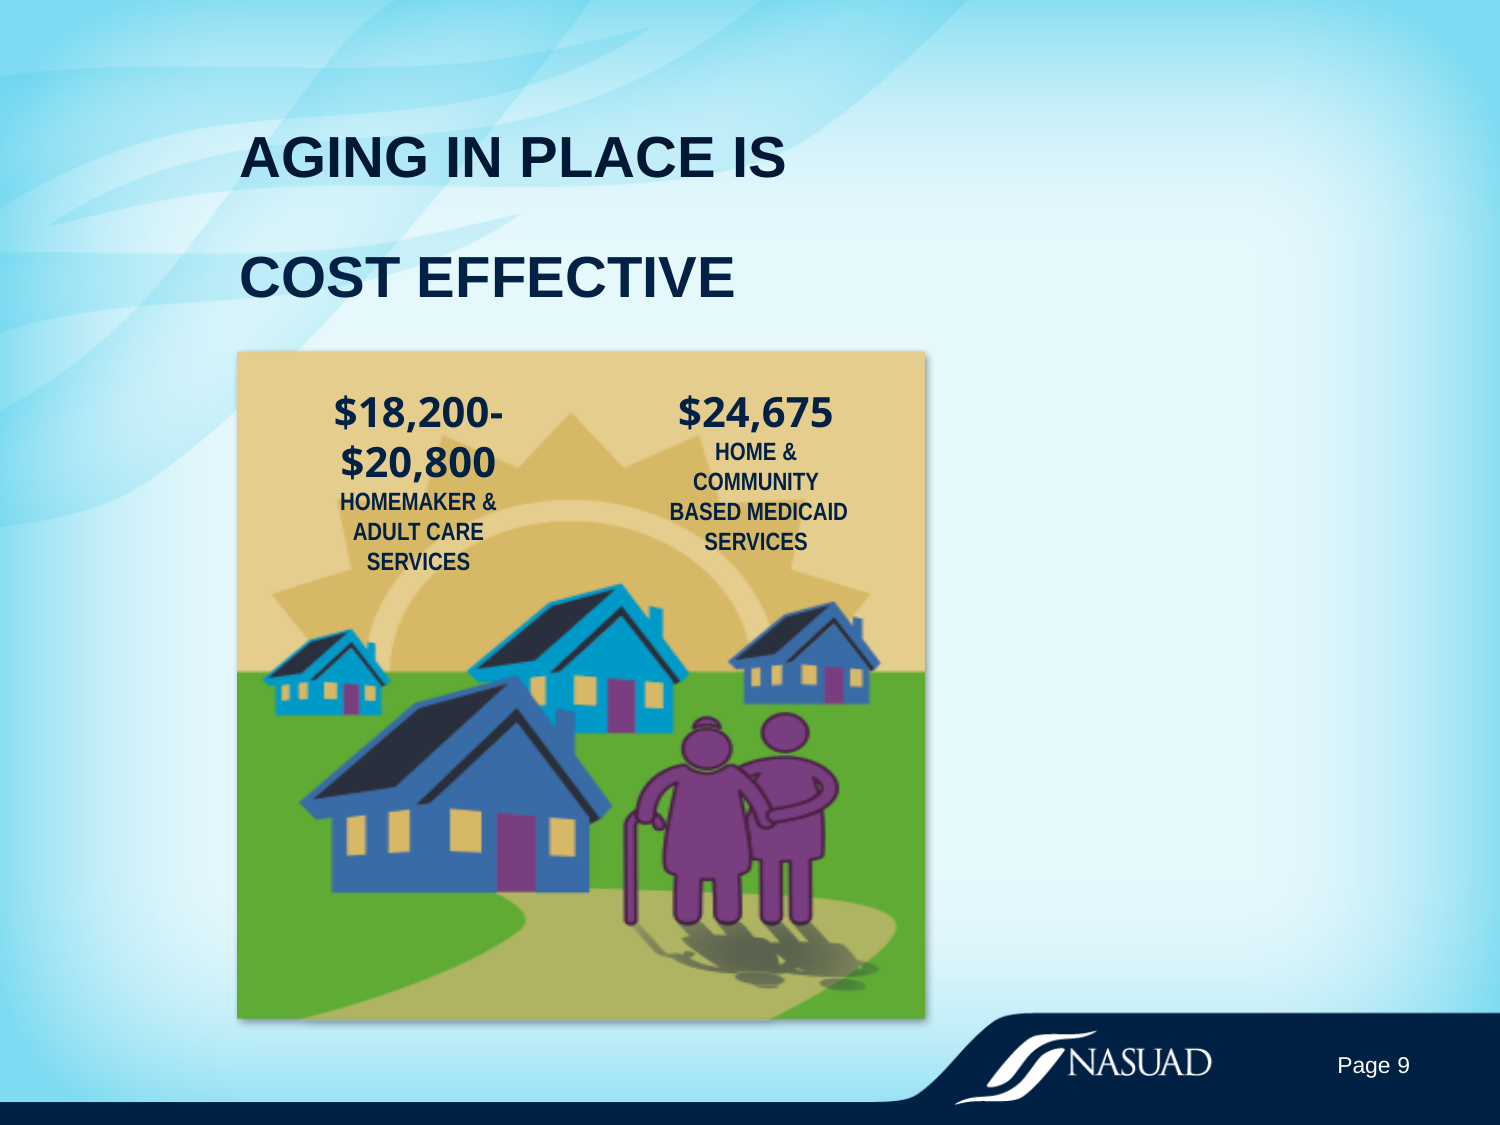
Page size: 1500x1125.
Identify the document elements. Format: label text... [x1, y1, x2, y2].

slide_number Page 9 [1074, 1042, 1425, 1103]
picture [0, 0, 1500, 1125]
title Aging in place is Cost Effective Annual Facility Care Cost [225, 99, 1313, 288]
